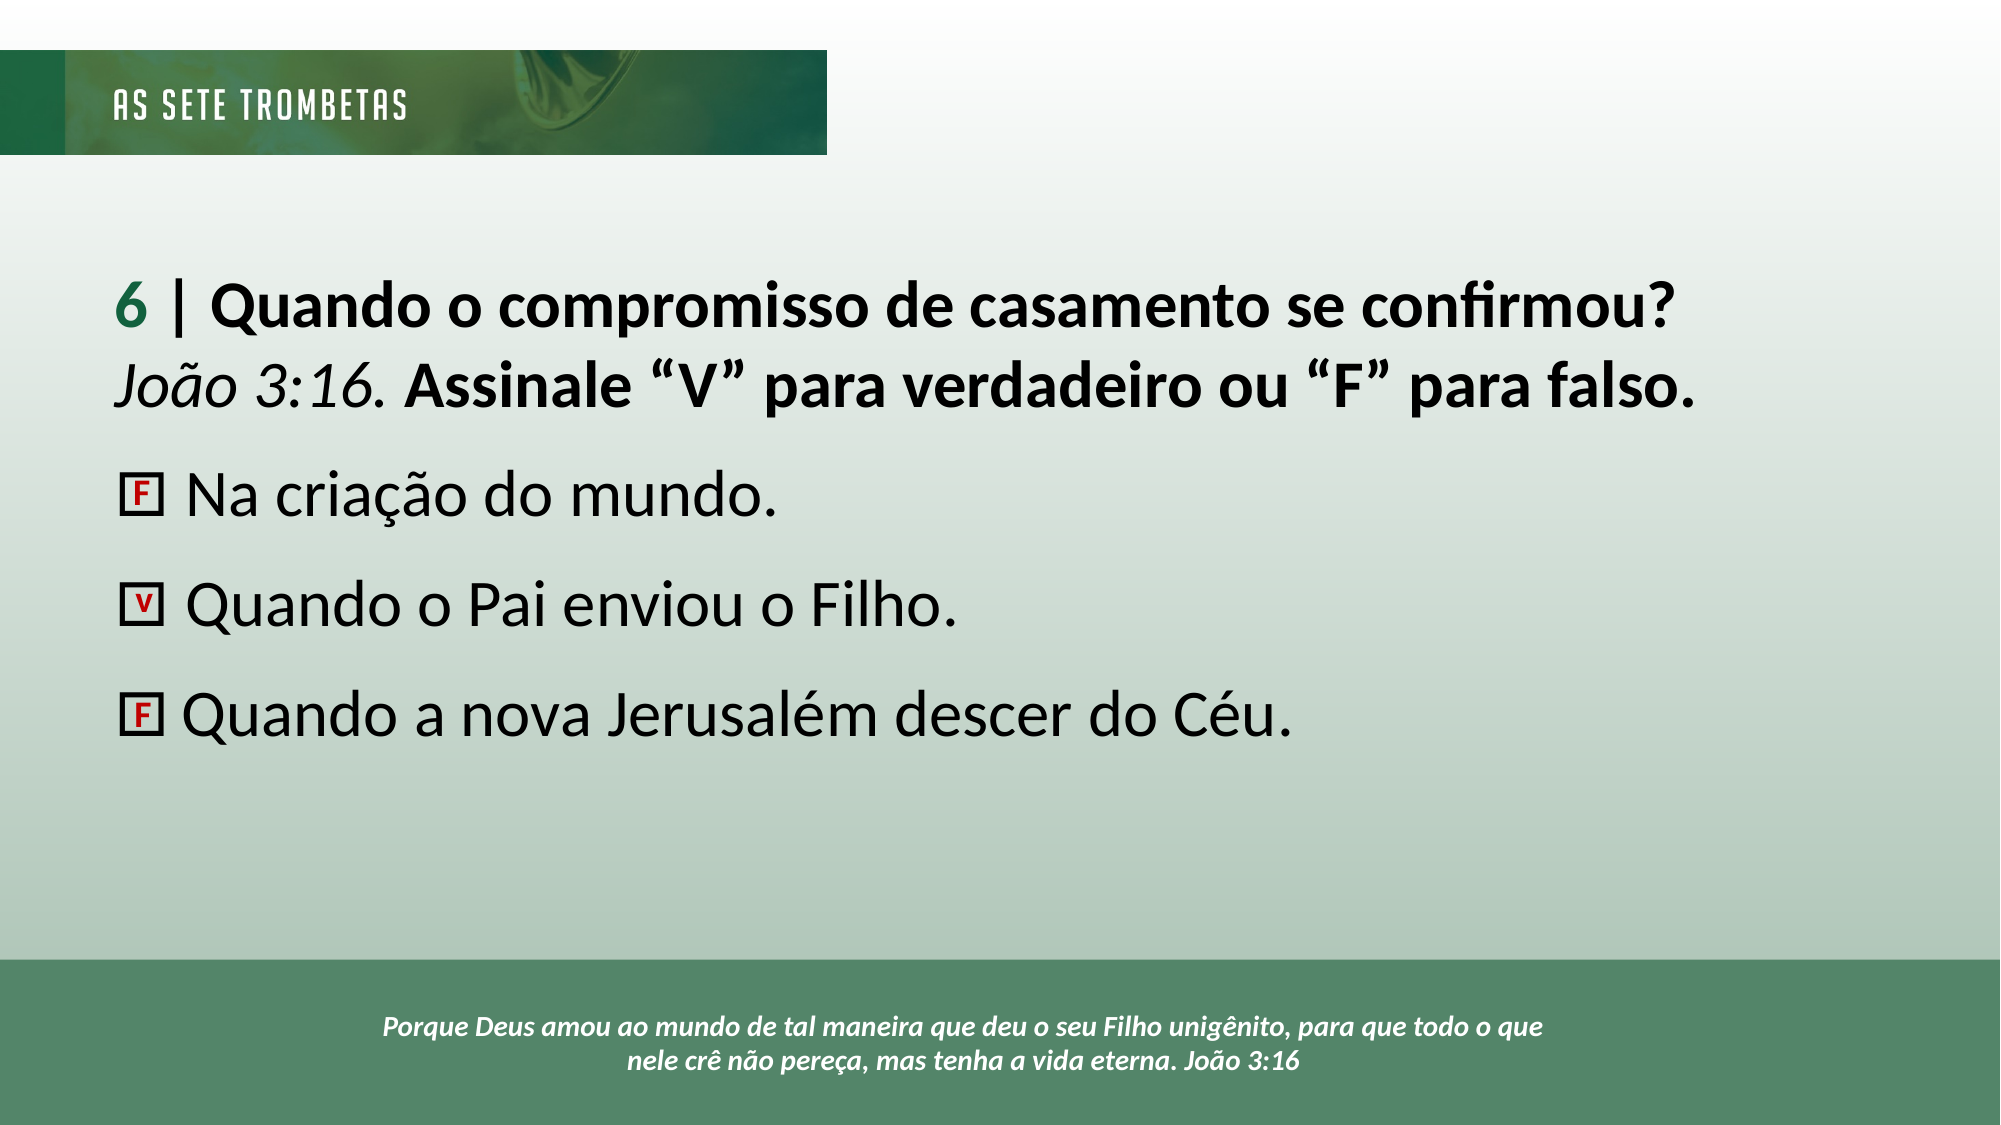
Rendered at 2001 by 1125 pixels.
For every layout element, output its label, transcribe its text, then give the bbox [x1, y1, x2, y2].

text_box v [120, 567, 169, 628]
text_box 6 | Quando o compromisso de casamento se confirmou? João 3:16. Assinale “V” para verdadeiro ou “F” para falso. [100, 253, 1900, 428]
text_box F [119, 682, 166, 742]
text_box [0, 959, 2000, 1125]
text_box □ Na criação do mundo. □ Quando o Pai enviou o Filho. □ Quando a nova Jerusalém descer do Céu. [100, 417, 1524, 762]
text_box F [118, 460, 165, 521]
picture [0, 50, 827, 155]
text_box Porque Deus amou ao mundo de tal maneira que deu o seu Filho unigênito, para que todo o que nele crê não pereça, mas tenha a vida eterna. João 3:16 [350, 999, 1577, 1085]
